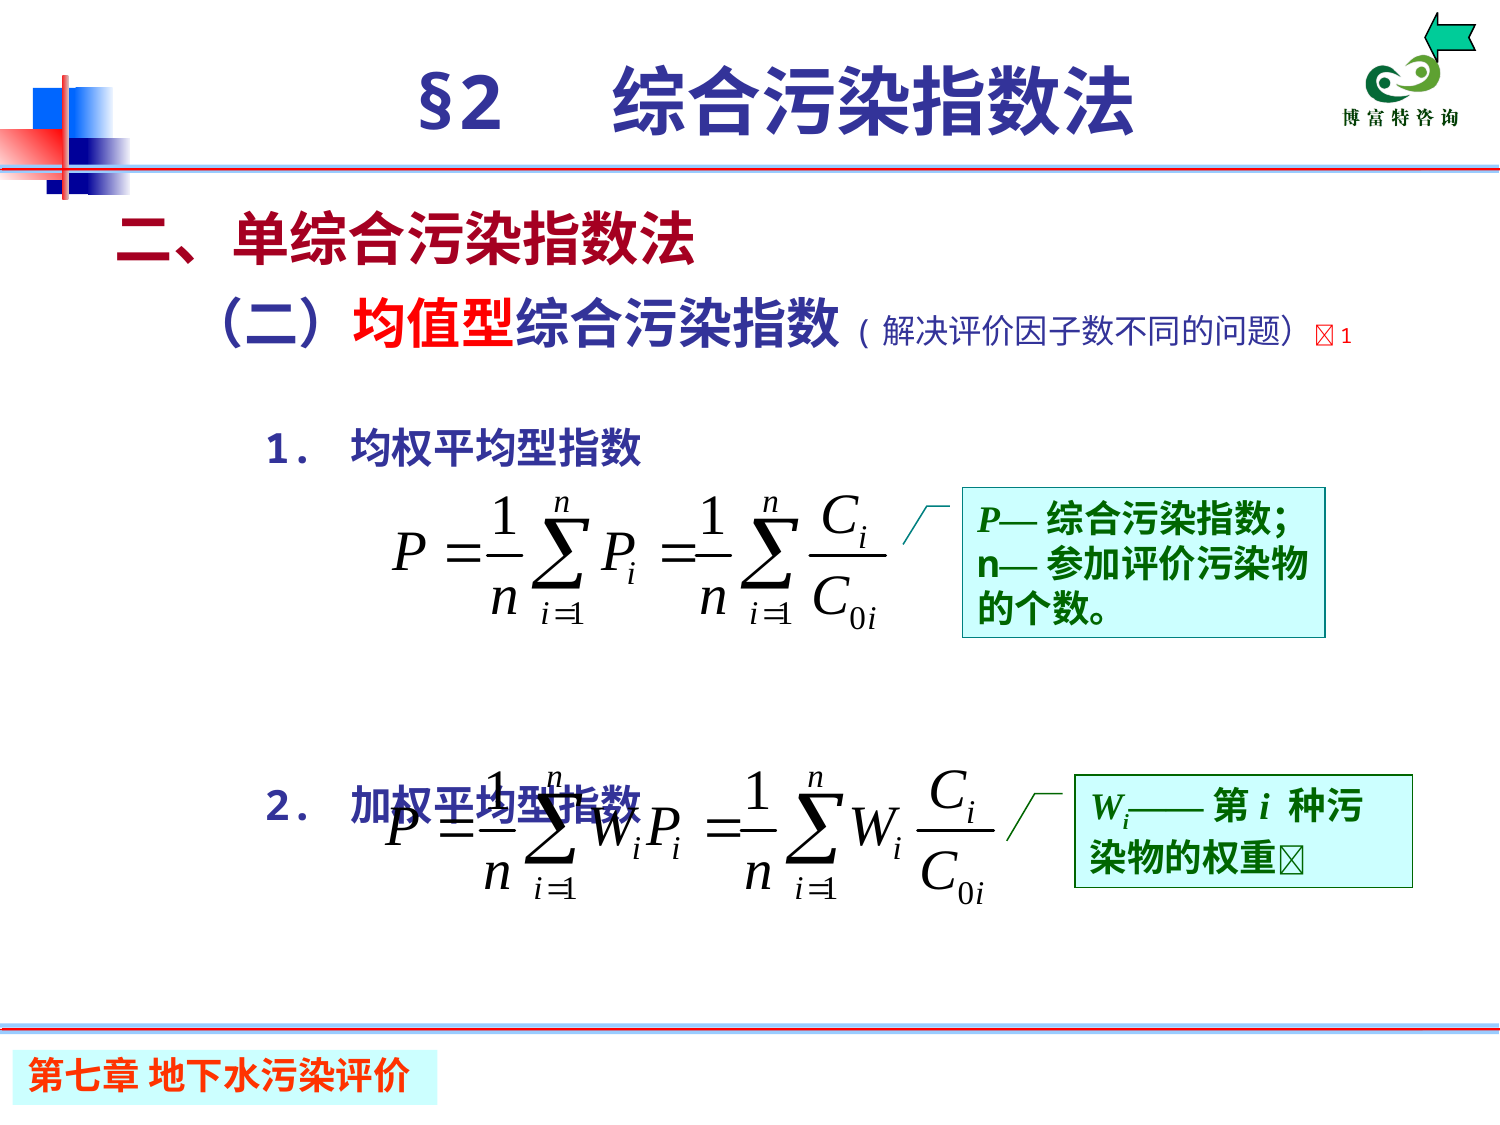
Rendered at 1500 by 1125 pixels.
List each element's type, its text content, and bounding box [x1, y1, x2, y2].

text_box [1425, 12, 1476, 63]
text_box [374, 749, 1004, 917]
text_box Wi——第i 种污染物的权重 [1074, 774, 1413, 888]
picture [1413, 54, 1477, 129]
title §2 综合污染指数法 [137, 37, 1413, 163]
text_box P—综合污染指数； n—参加评价污染物的个数。 [962, 487, 1325, 638]
text_box 第七章 地下水污染评价 [12, 1049, 438, 1105]
list 二、单综合污染指数法 （二）均值型综合污染指数(解决评价因子数不同的问题）1 1. 均权平均型指数 2. 加权平均型指数 [99, 187, 1376, 976]
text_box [381, 474, 897, 642]
